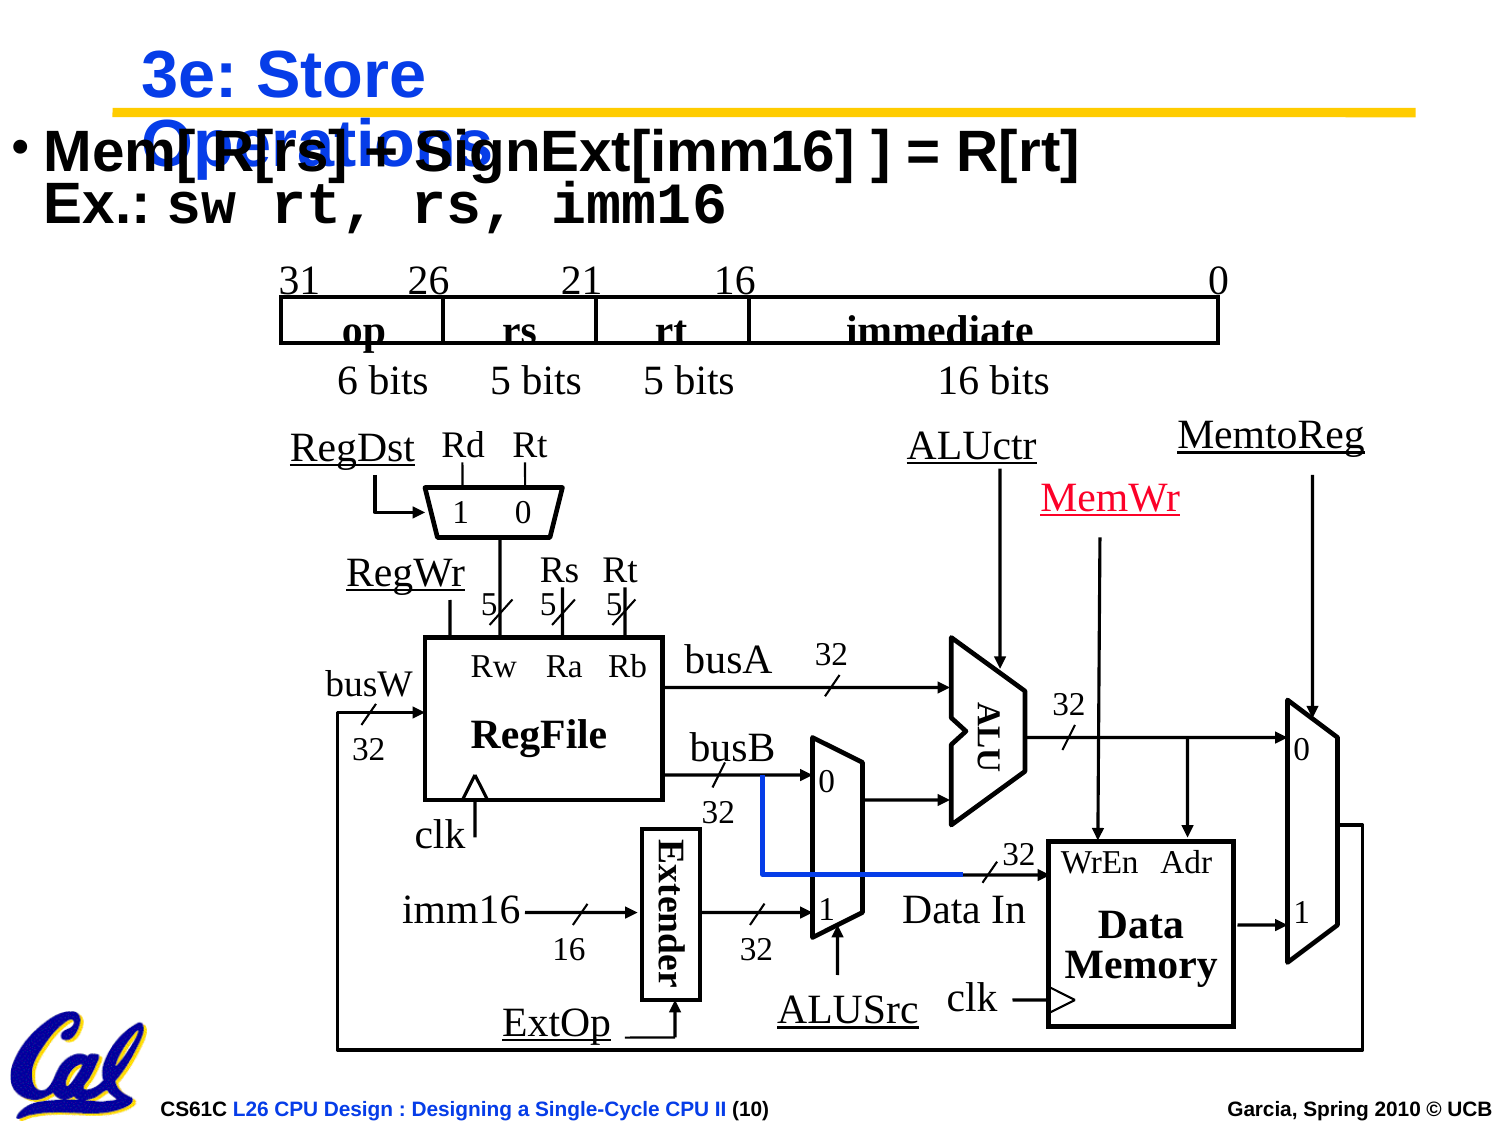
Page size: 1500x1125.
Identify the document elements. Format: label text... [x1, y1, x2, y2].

text_box [337, 706, 1363, 1051]
text_box 0 [1278, 720, 1287, 736]
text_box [424, 482, 563, 538]
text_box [803, 737, 863, 938]
text_box Rd [430, 419, 500, 472]
text_box 32 [1037, 674, 1098, 730]
picture [10, 1011, 150, 1121]
text_box ALUctr [891, 419, 1063, 475]
text_box Rt [587, 537, 653, 597]
text_box MemWr [1025, 462, 1196, 528]
text_box [375, 474, 419, 519]
text_box 5 [466, 574, 513, 630]
text_box [1188, 731, 1288, 744]
text_box 5 [591, 574, 638, 630]
title 3e: Store Operations [130, 36, 808, 116]
text_box busA [669, 624, 788, 687]
text_box [867, 826, 963, 875]
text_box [263, 245, 1245, 411]
text_box 0 [1278, 739, 1287, 775]
text_box [1287, 699, 1338, 824]
text_box 5 [563, 597, 572, 630]
text_box RegDst [274, 419, 430, 477]
text_box [1237, 918, 1288, 932]
text_box Rs [525, 537, 587, 597]
text_box busB [674, 712, 791, 757]
text_box 32 [799, 624, 864, 680]
text_box RegWr [331, 537, 481, 603]
text_box 5 [524, 574, 562, 630]
text_box [762, 774, 798, 875]
text_box 0 [1316, 720, 1325, 727]
text_box MemtoReg [1162, 399, 1380, 465]
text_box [945, 637, 1026, 826]
text_box [962, 868, 1051, 882]
list Mem[ R[rs] + SignExt[imm16] ] = R[rt] Ex.: sw rt, rs, imm16 [0, 124, 1500, 240]
text_box Rt [500, 419, 563, 472]
text_box [1306, 474, 1319, 718]
text_box [424, 637, 663, 741]
text_box busW [310, 651, 424, 711]
